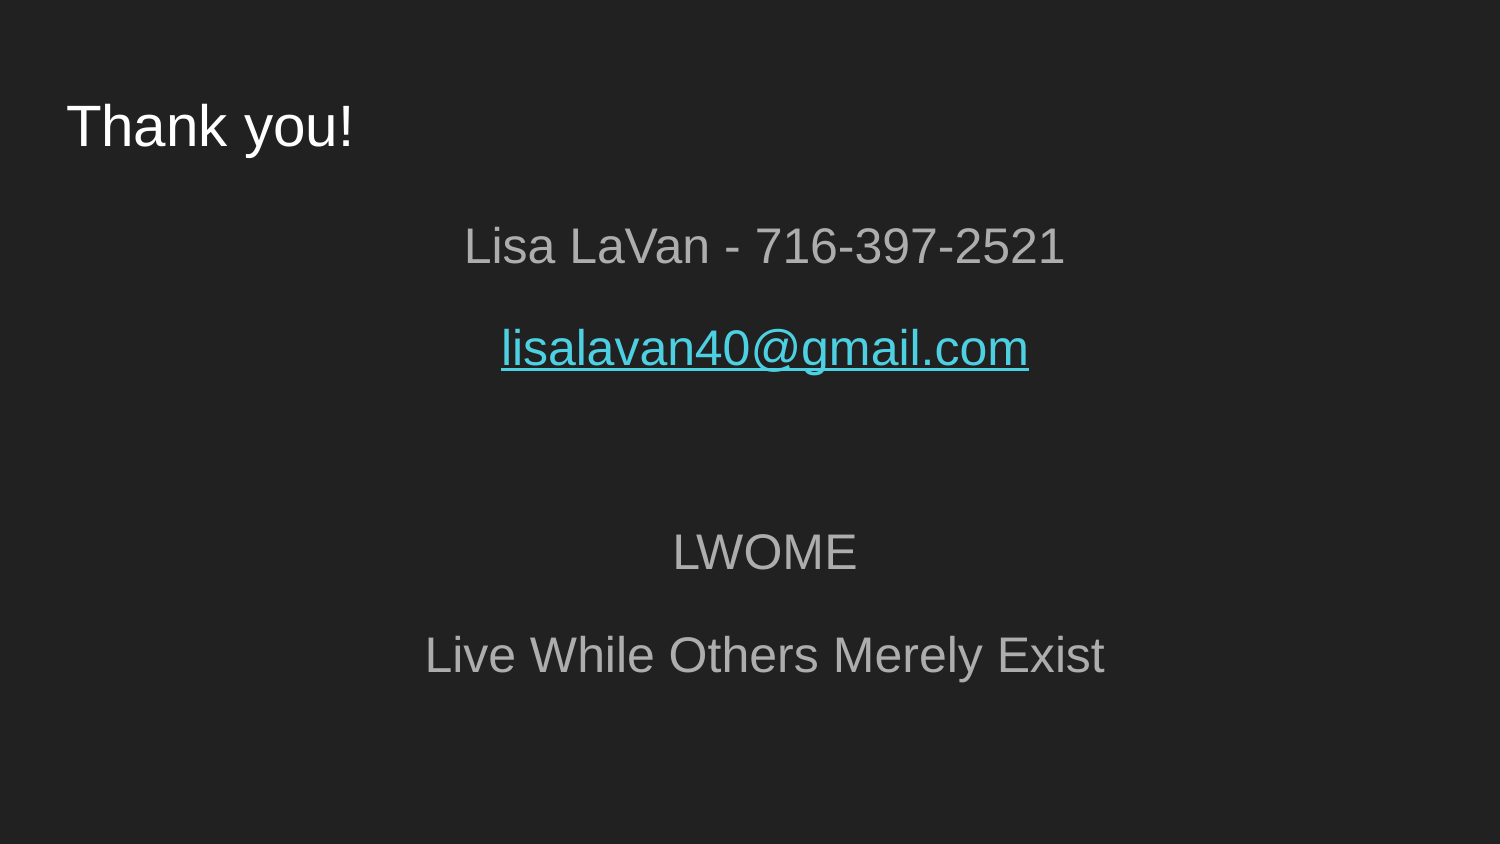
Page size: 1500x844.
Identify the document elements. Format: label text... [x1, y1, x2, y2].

list Lisa LaVan - 716-397-2521 lisalavan40@gmail.com LWOME Live While Others Merely Exist [51, 189, 1479, 283]
title Thank you! [51, 72, 1449, 167]
